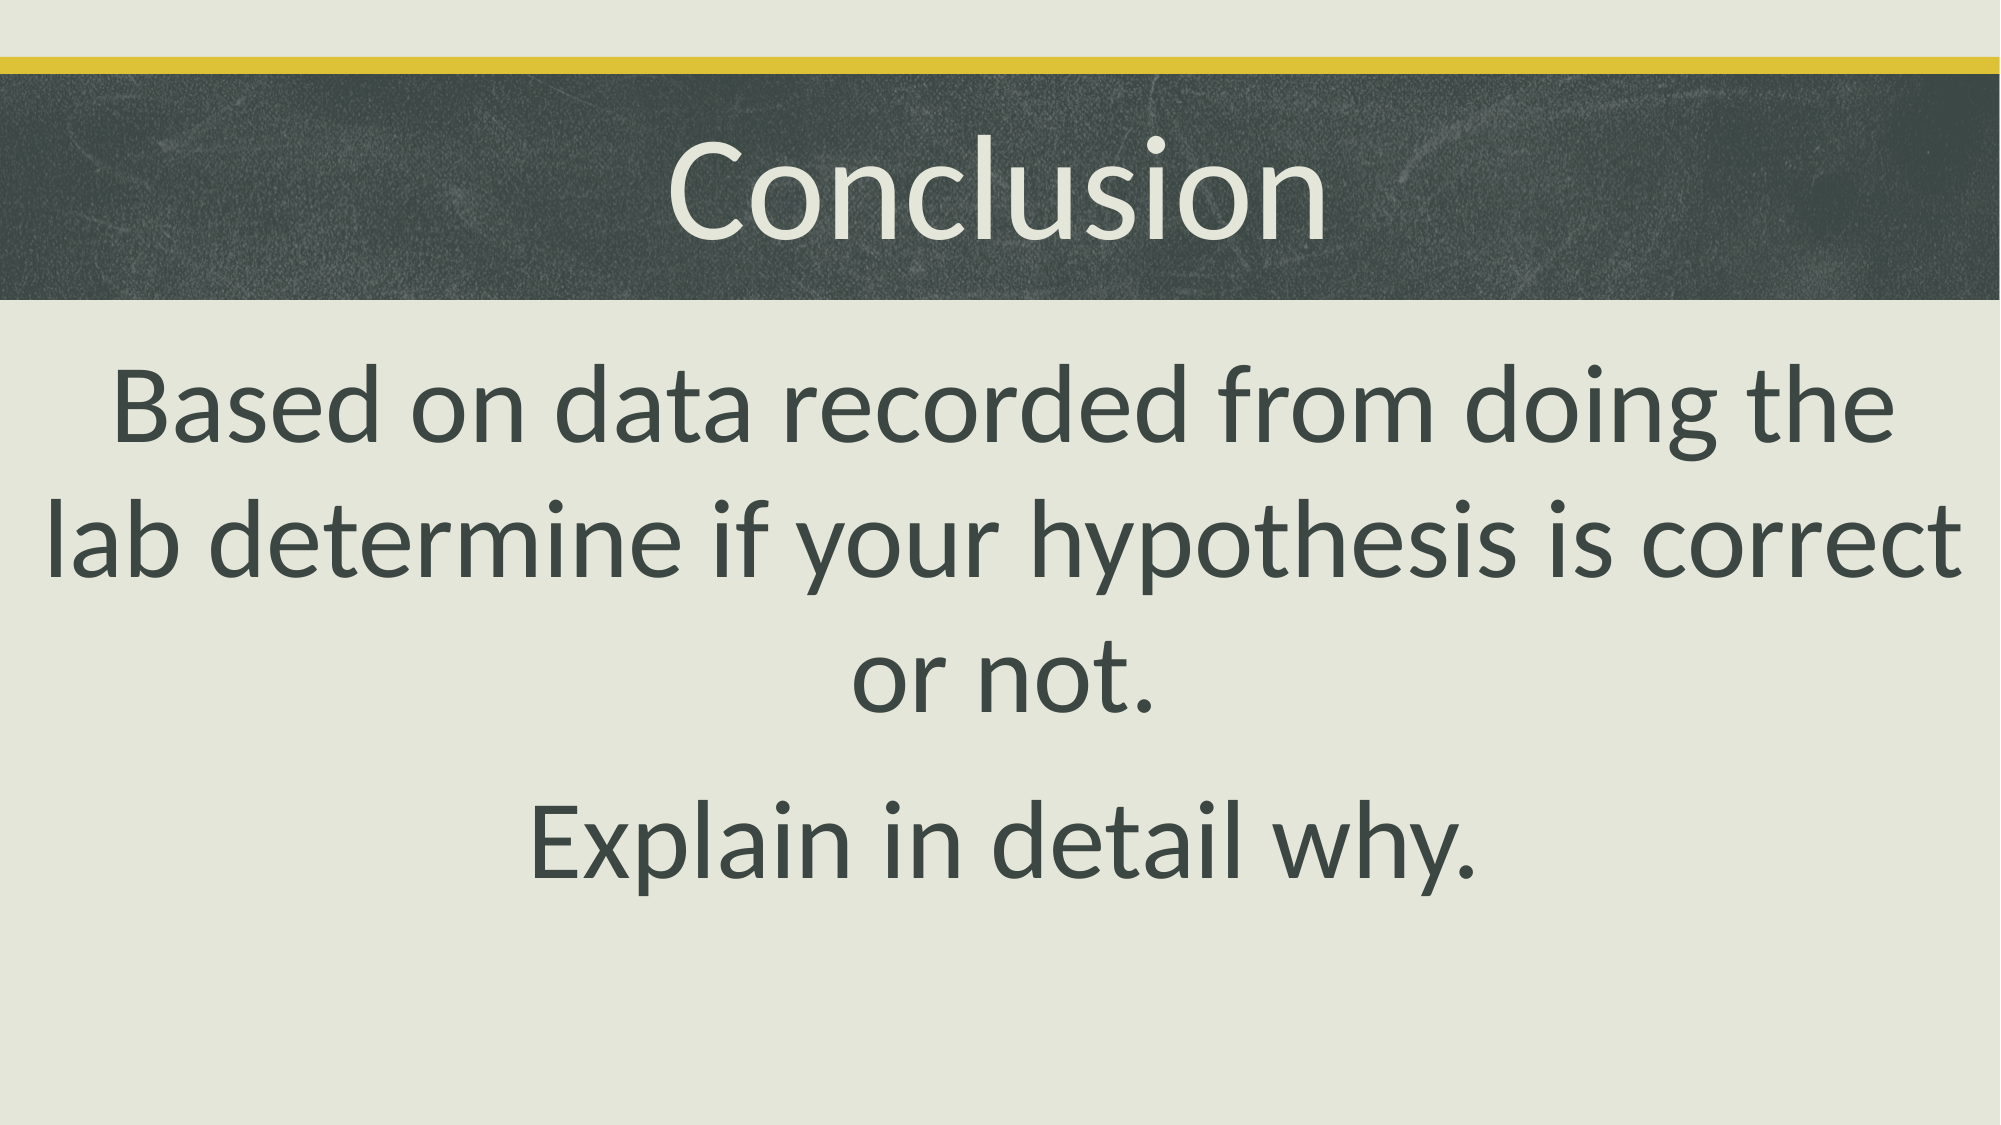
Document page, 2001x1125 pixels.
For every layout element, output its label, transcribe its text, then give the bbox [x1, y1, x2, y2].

list Based on data recorded from doing the lab determine if your hypothesis is correct or not. Explain in detail why. [22, 322, 1988, 1014]
title Conclusion [210, 76, 1790, 300]
picture [0, 74, 2000, 300]
